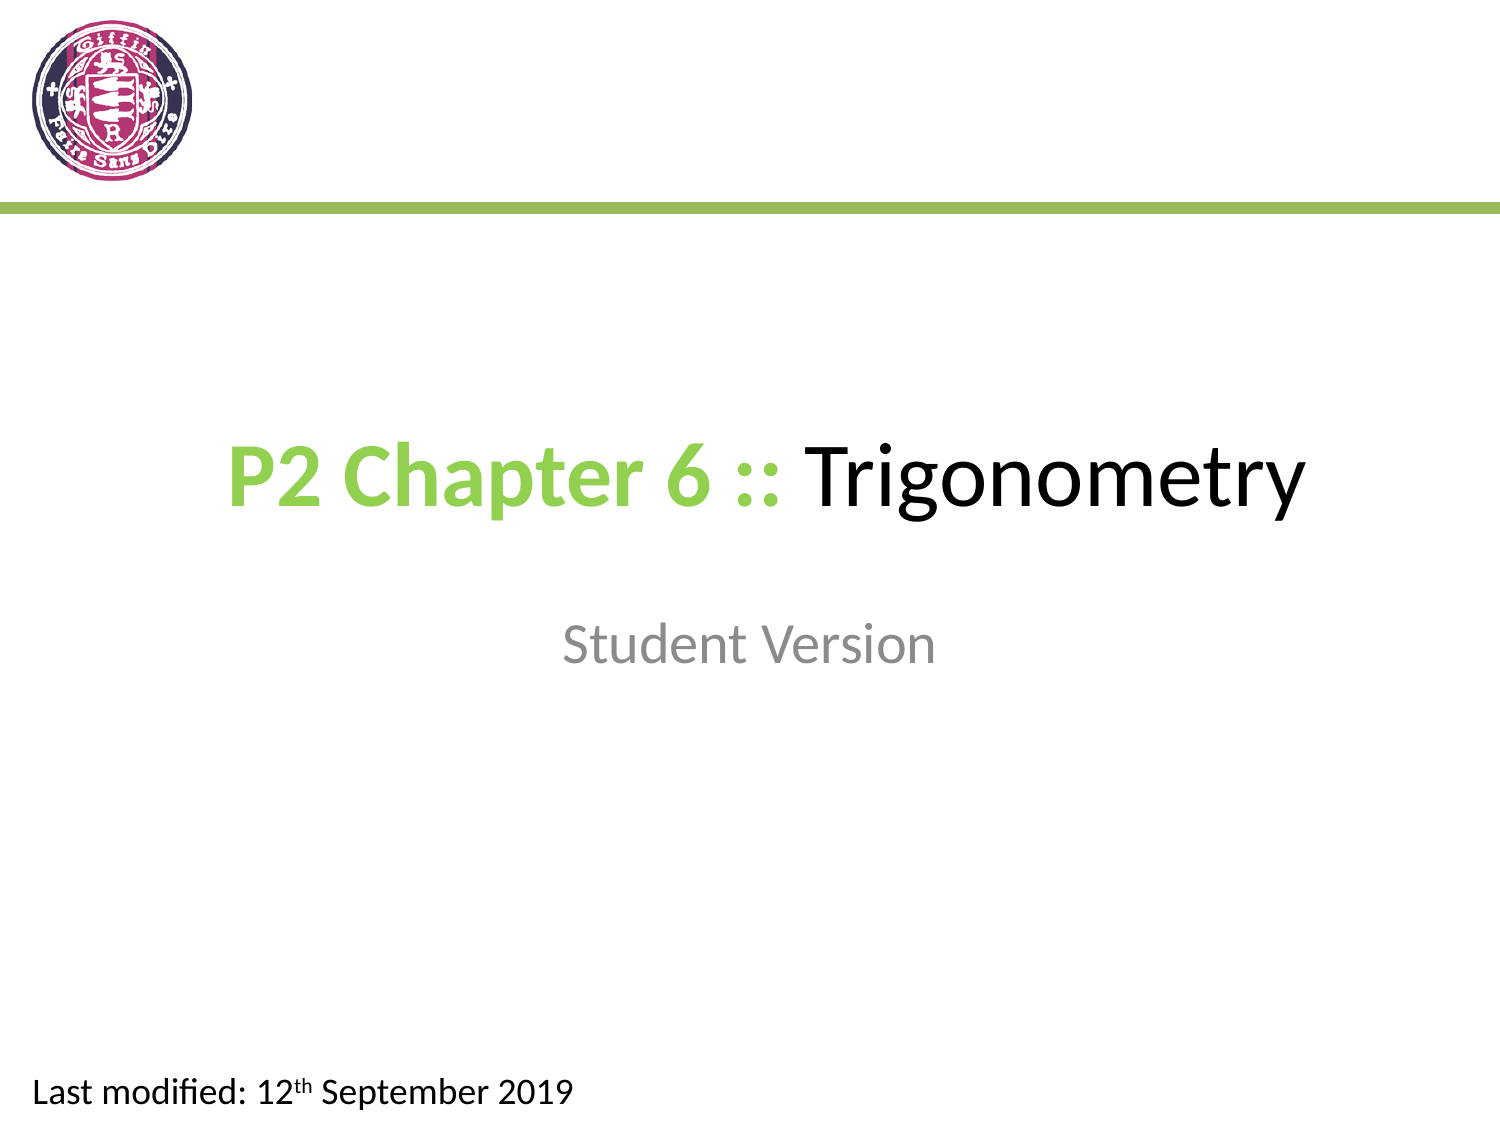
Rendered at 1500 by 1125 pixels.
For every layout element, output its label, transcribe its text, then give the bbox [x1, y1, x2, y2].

text_box Last modified: 12th September 2019 [17, 1059, 691, 1120]
subtitle Student Version [177, 597, 1323, 831]
title P2 Chapter 6 :: Trigonometry [100, 349, 1436, 591]
picture [31, 18, 198, 185]
